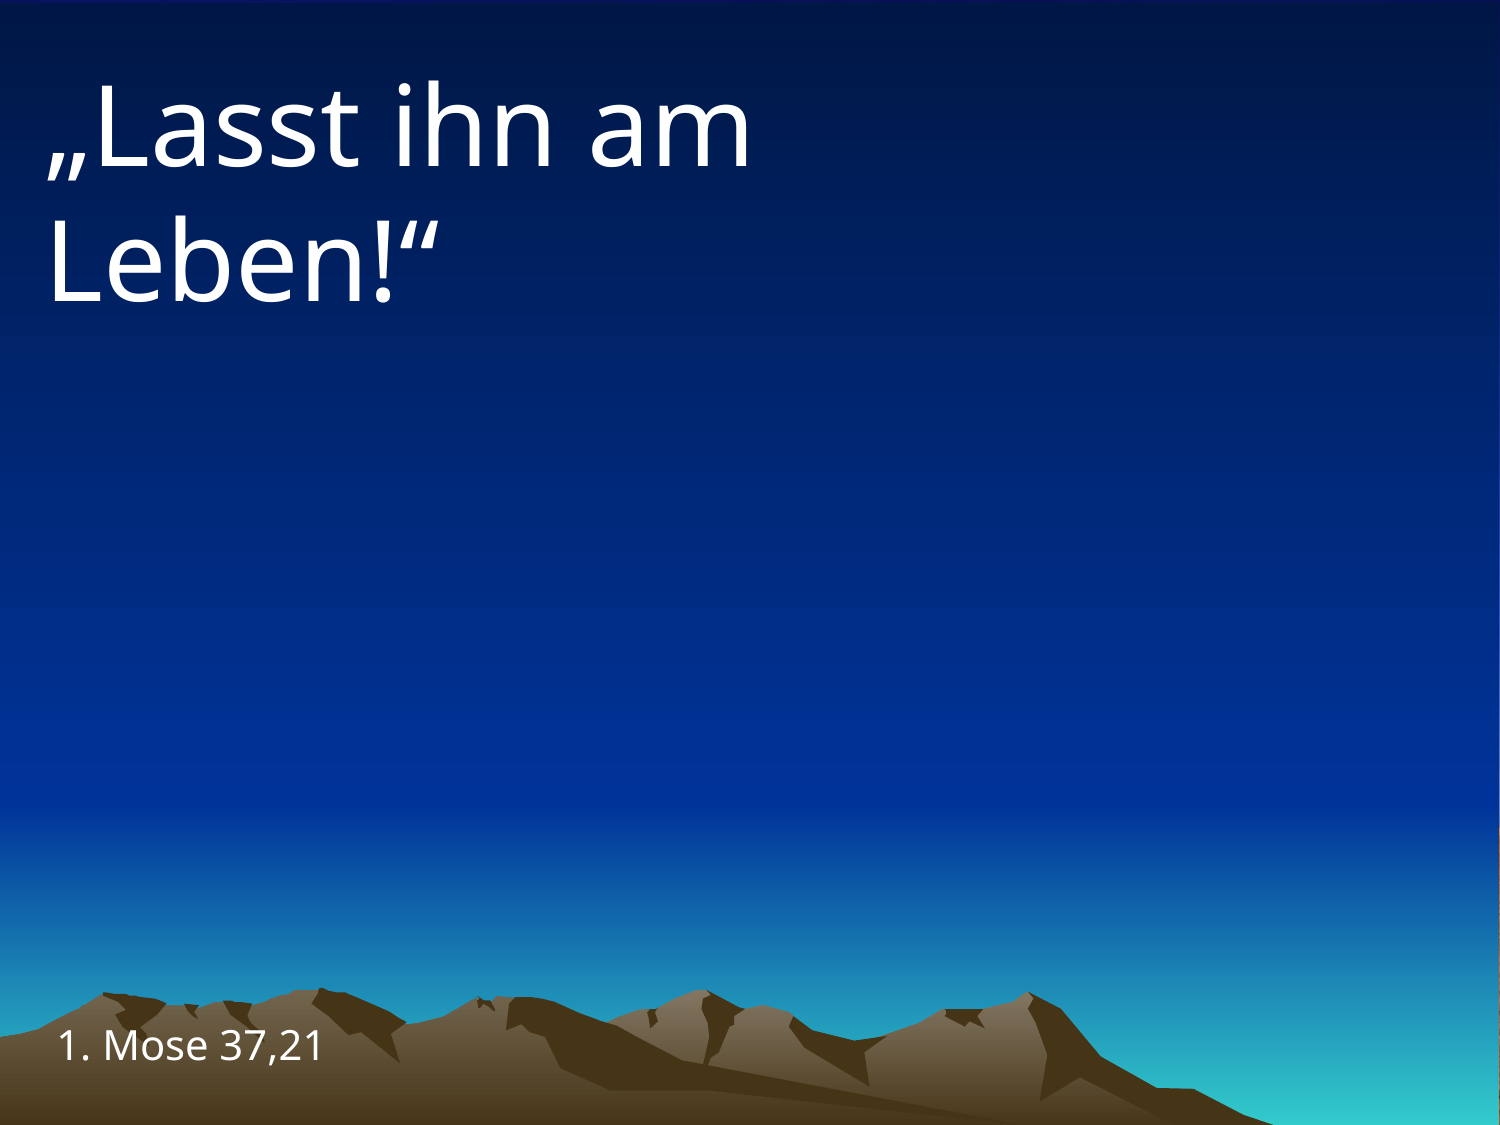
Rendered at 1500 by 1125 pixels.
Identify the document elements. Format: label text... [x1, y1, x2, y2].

picture [0, 0, 1500, 1125]
subtitle 1. Mose 37,21 [41, 1011, 1092, 1125]
title „Lasst ihn am Leben!“ [29, 46, 1105, 332]
